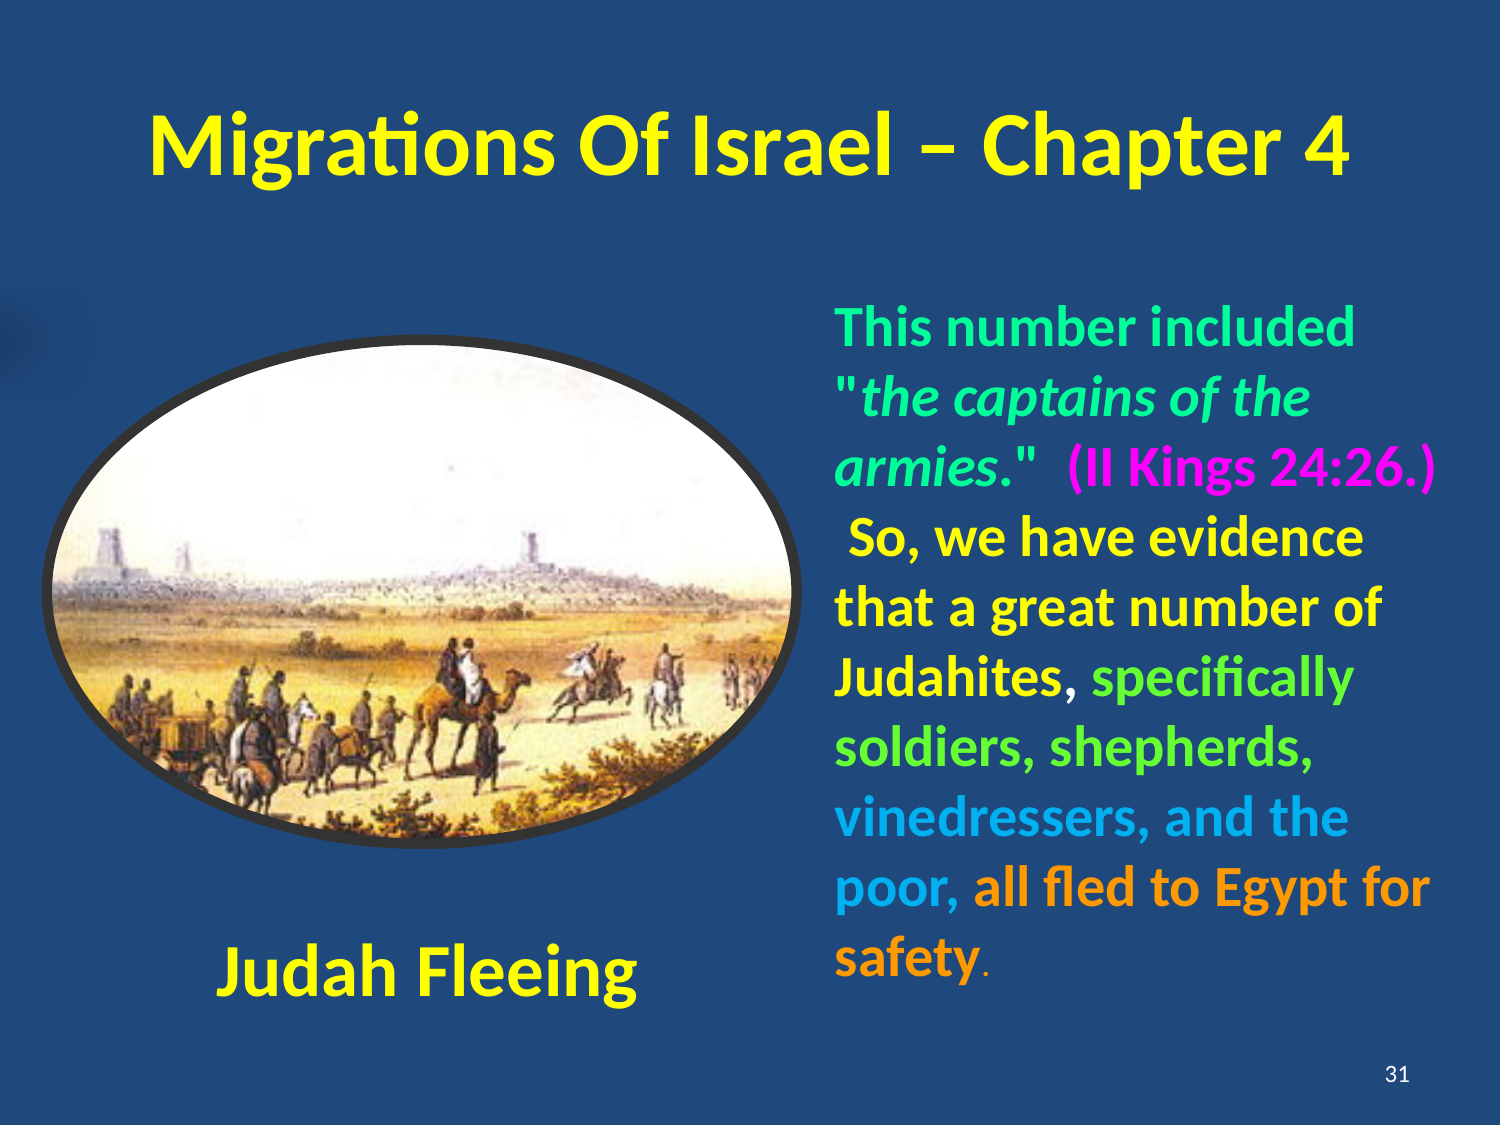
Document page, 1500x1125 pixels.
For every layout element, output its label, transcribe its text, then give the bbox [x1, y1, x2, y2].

text_box This number included "the captains of the armies." (II Kings 24:26.) So, we have evidence that a great number of Judahites, specifically soldiers, shepherds, vinedressers, and the poor, all fled to Egypt for safety. [820, 281, 1454, 996]
title Migrations Of Israel – Chapter 4 [75, 45, 1425, 233]
slide_number 31 [1074, 1042, 1425, 1103]
text_box Judah Fleeing [93, 913, 762, 1019]
picture [46, 339, 797, 844]
